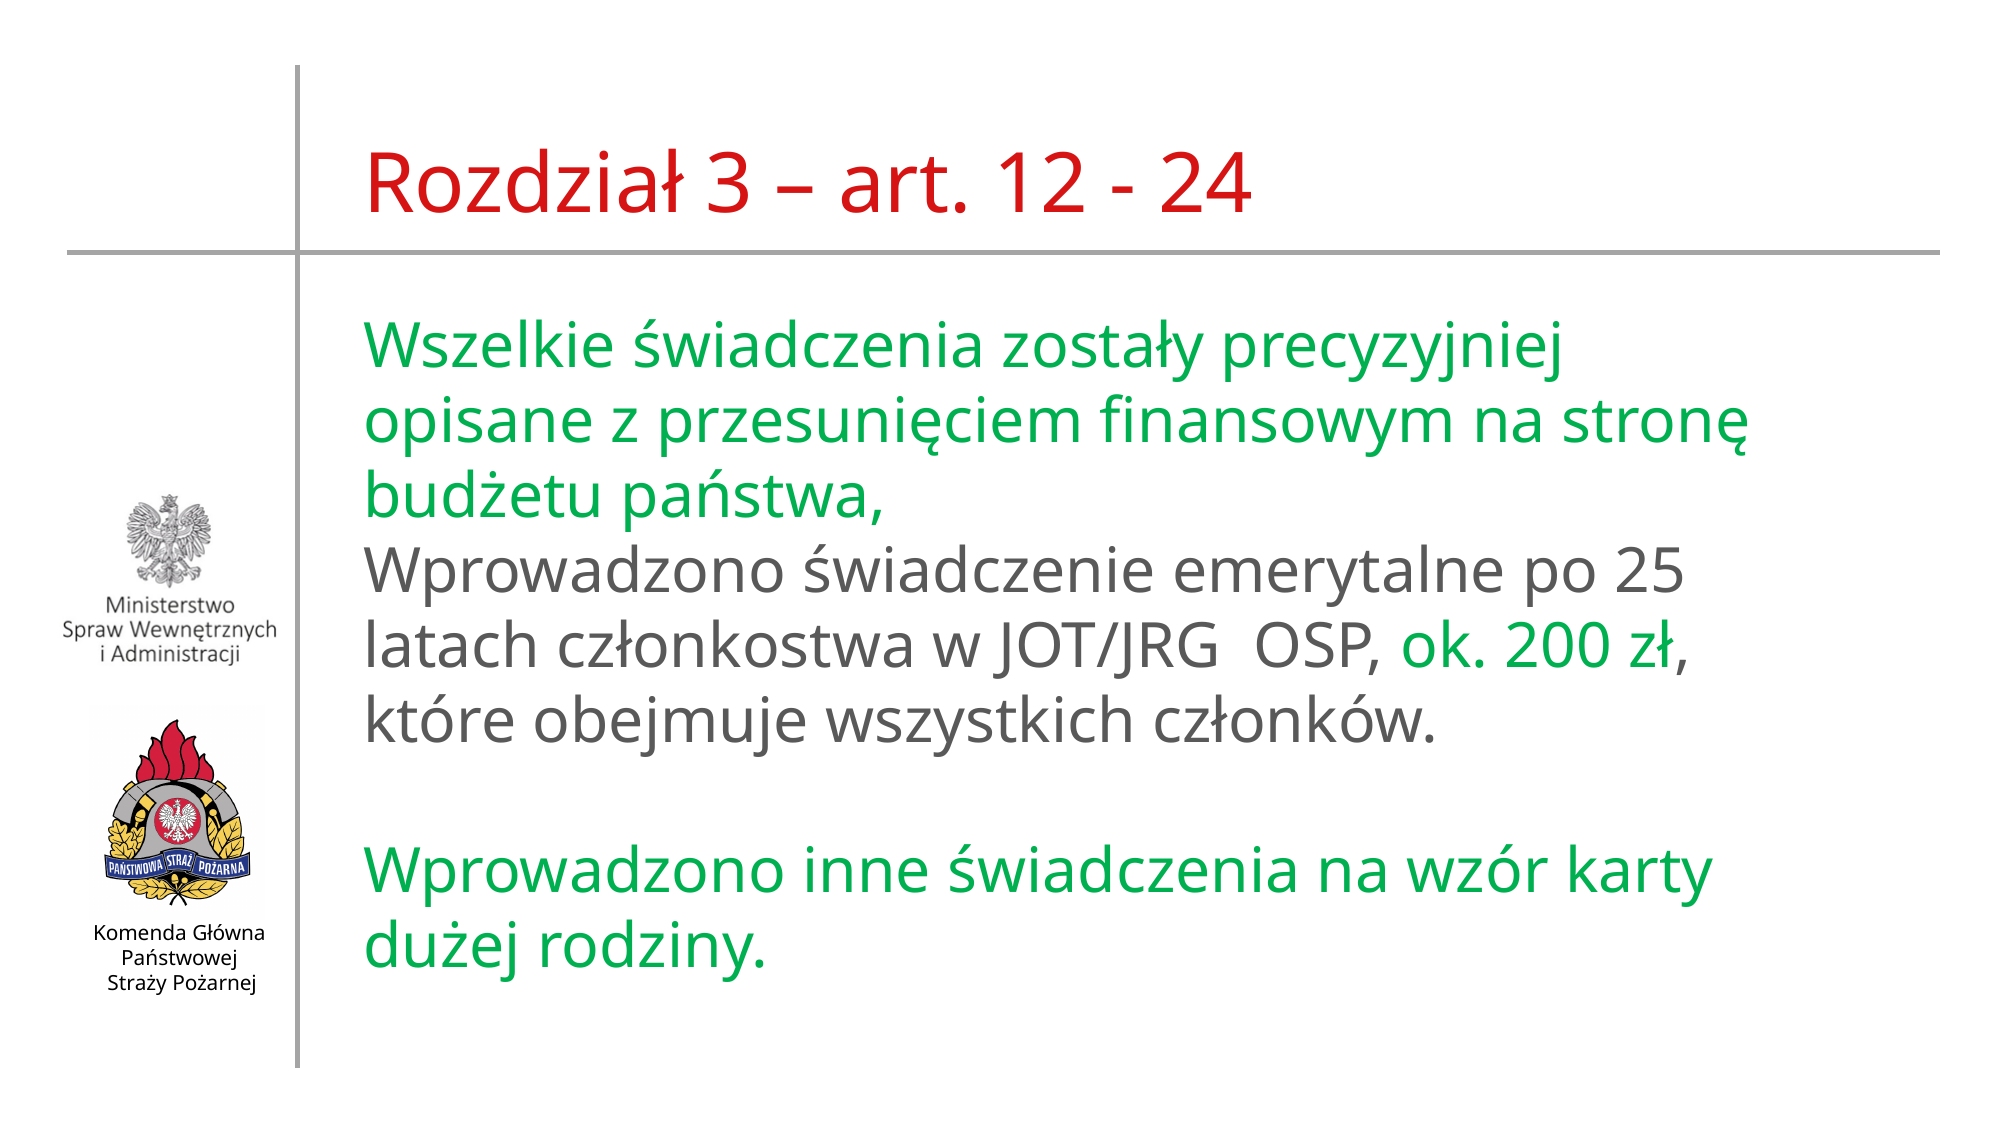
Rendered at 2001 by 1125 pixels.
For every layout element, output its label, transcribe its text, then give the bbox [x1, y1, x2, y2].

text_box Komenda Główna Państwowej Straży Pożarnej [66, 912, 297, 1002]
picture [59, 490, 281, 674]
picture [89, 705, 265, 920]
text_box Rozdział 3 – art. 12 - 24 [348, 121, 1878, 237]
text_box Wszelkie świadczenia zostały precyzyjniej opisane z przesunięciem finansowym na stronę budżetu państwa, Wprowadzono świadczenie emerytalne po 25 latach członkostwa w JOT/JRG OSP, ok. 200 zł, które obejmuje wszystkich członków. Wprowadzono inne świadczenia na wzór karty dużej rodziny. [348, 297, 1827, 988]
